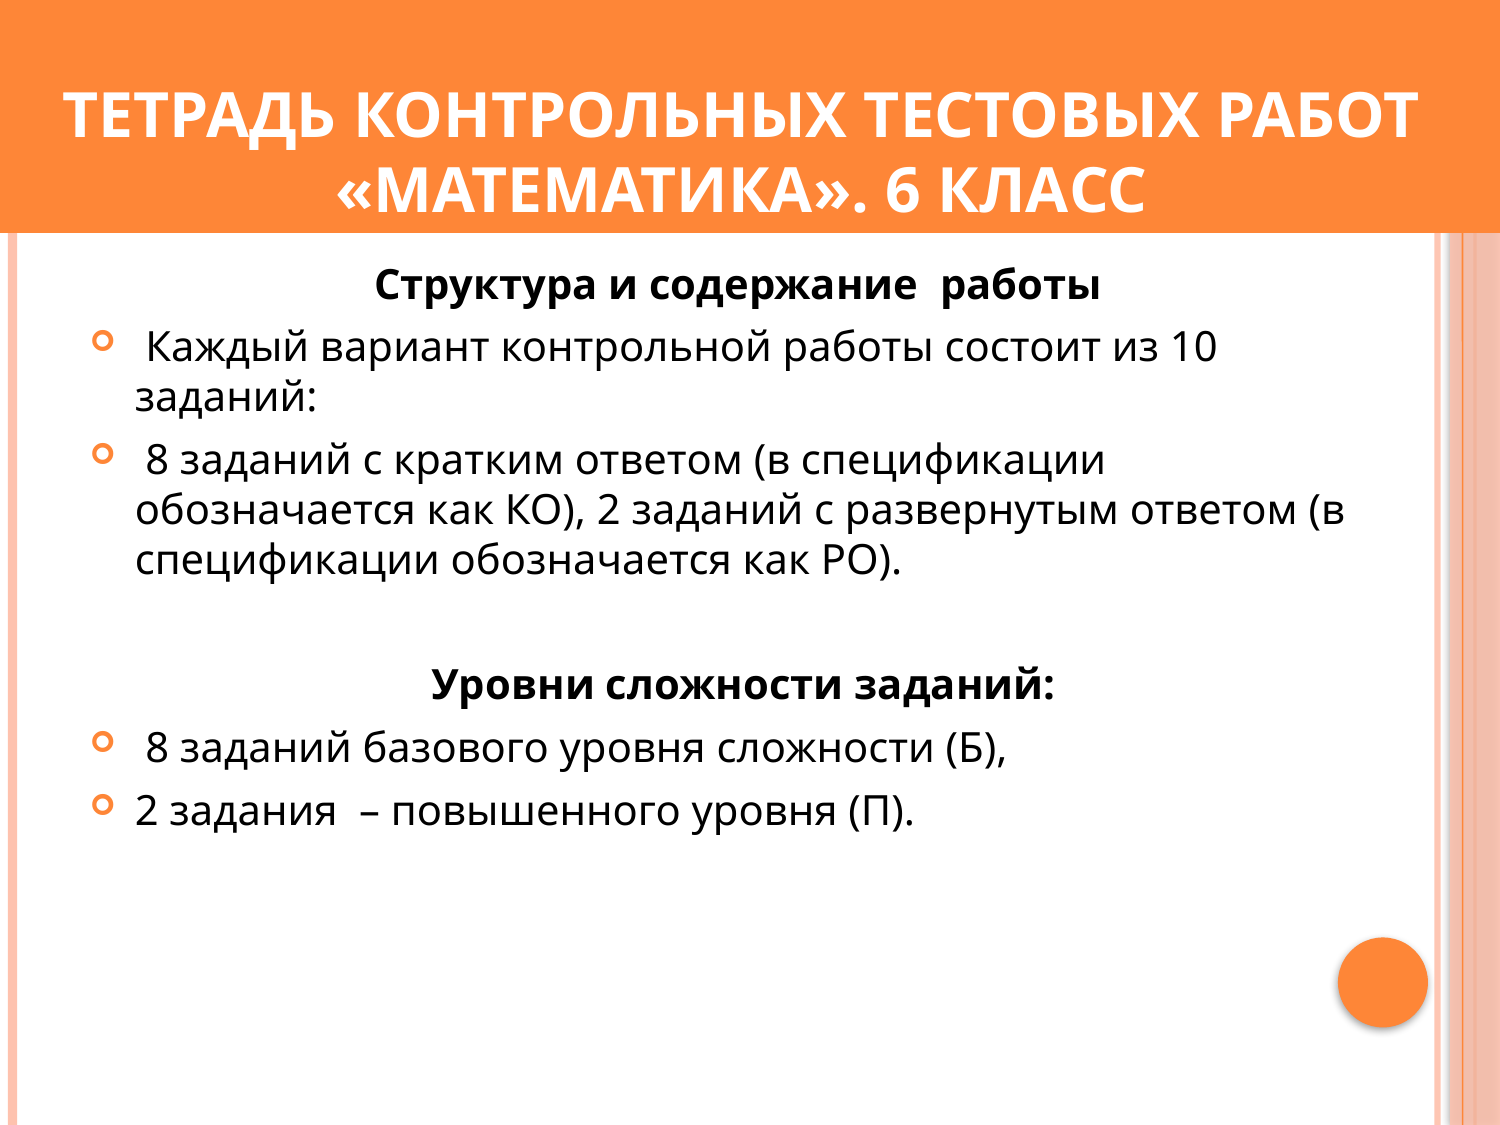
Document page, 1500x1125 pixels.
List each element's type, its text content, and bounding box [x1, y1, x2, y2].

title Тетрадь контрольных тестовых работ «Математика». 6 класс [0, 0, 1500, 233]
list Структура и содержание работы Каждый вариант контрольной работы состоит из 10 заданий: 8 заданий с кратким ответом (в спецификации обозначается как КО), 2 заданий с развернутым ответом (в спецификации обозначается как РО). Уровни сложности заданий: 8 заданий базового уровня сложности (Б), 2 задания – повышенного уровня (П). [75, 249, 1413, 1062]
